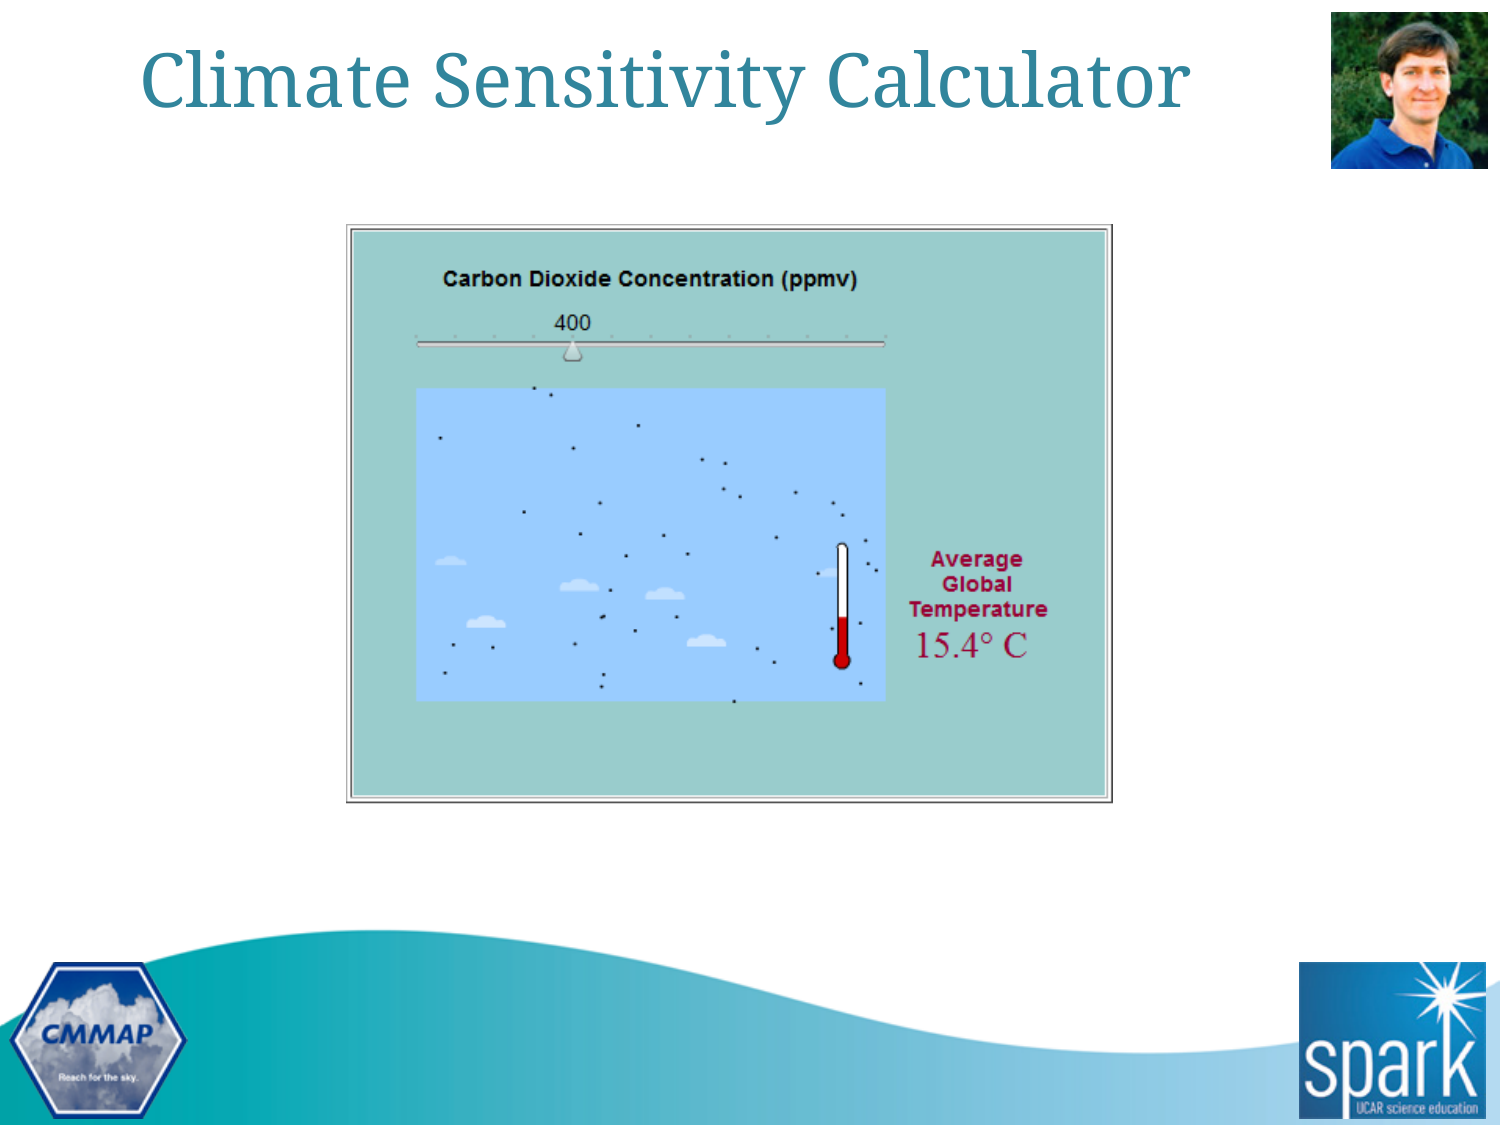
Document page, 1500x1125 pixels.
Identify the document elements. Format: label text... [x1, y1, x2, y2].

picture [1330, 12, 1488, 169]
picture [0, 921, 1500, 1125]
text_box Climate Sensitivity Calculator [125, 24, 1300, 130]
picture [346, 224, 1113, 805]
